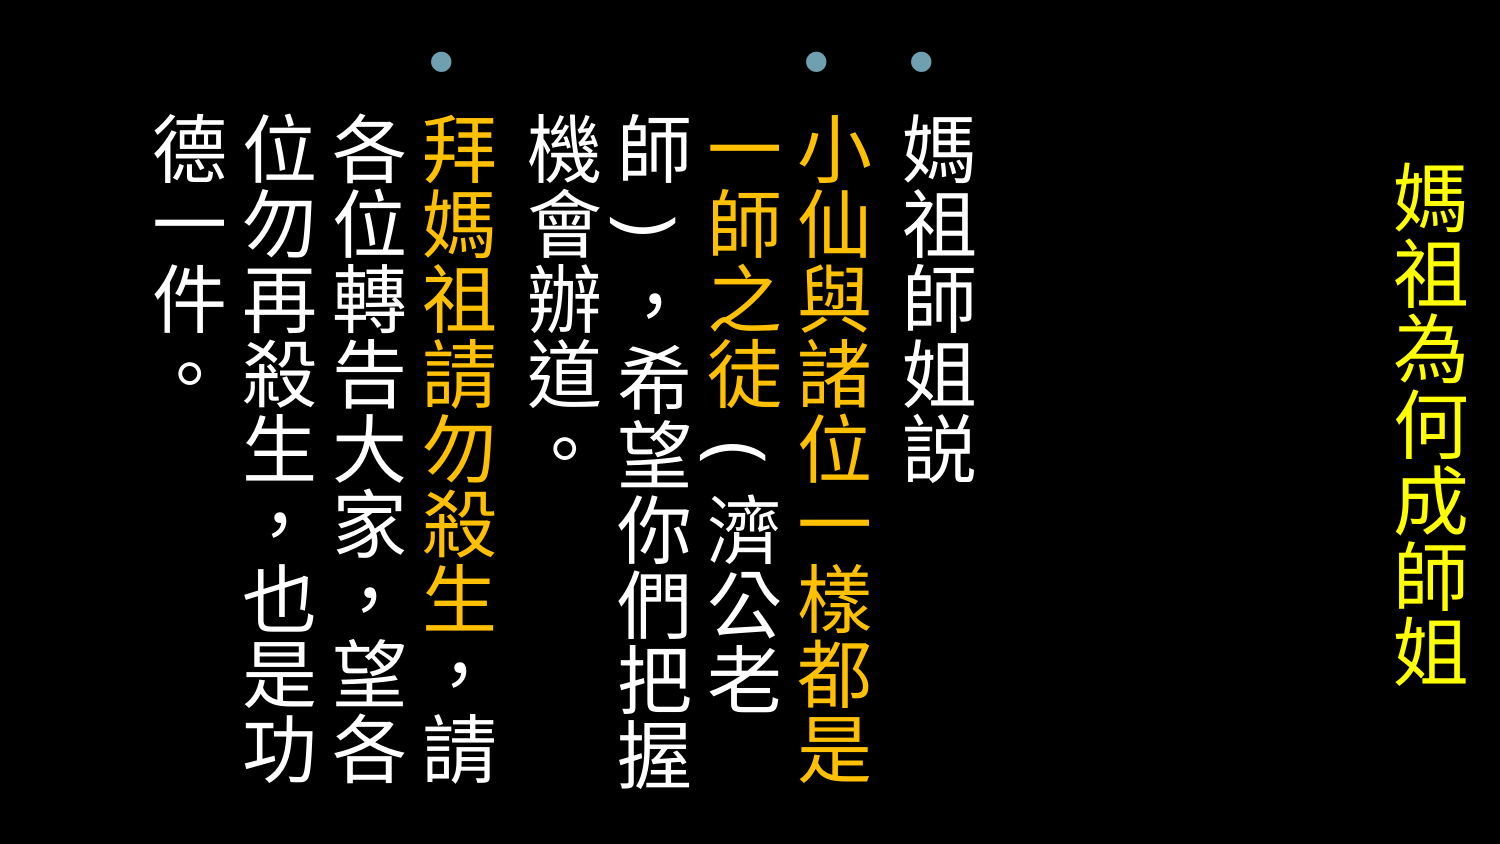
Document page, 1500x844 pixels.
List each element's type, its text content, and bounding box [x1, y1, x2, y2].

list 媽祖師姐説 小仙與諸位一樣都是一師之徒(濟公老師)，希望你們把握機會辦道。 拜媽祖請勿殺生，請各位轉告大家，望各位勿再殺生，也是功德一件。 [29, 27, 1353, 820]
title 媽祖為何成師姐 [1376, 23, 1483, 821]
